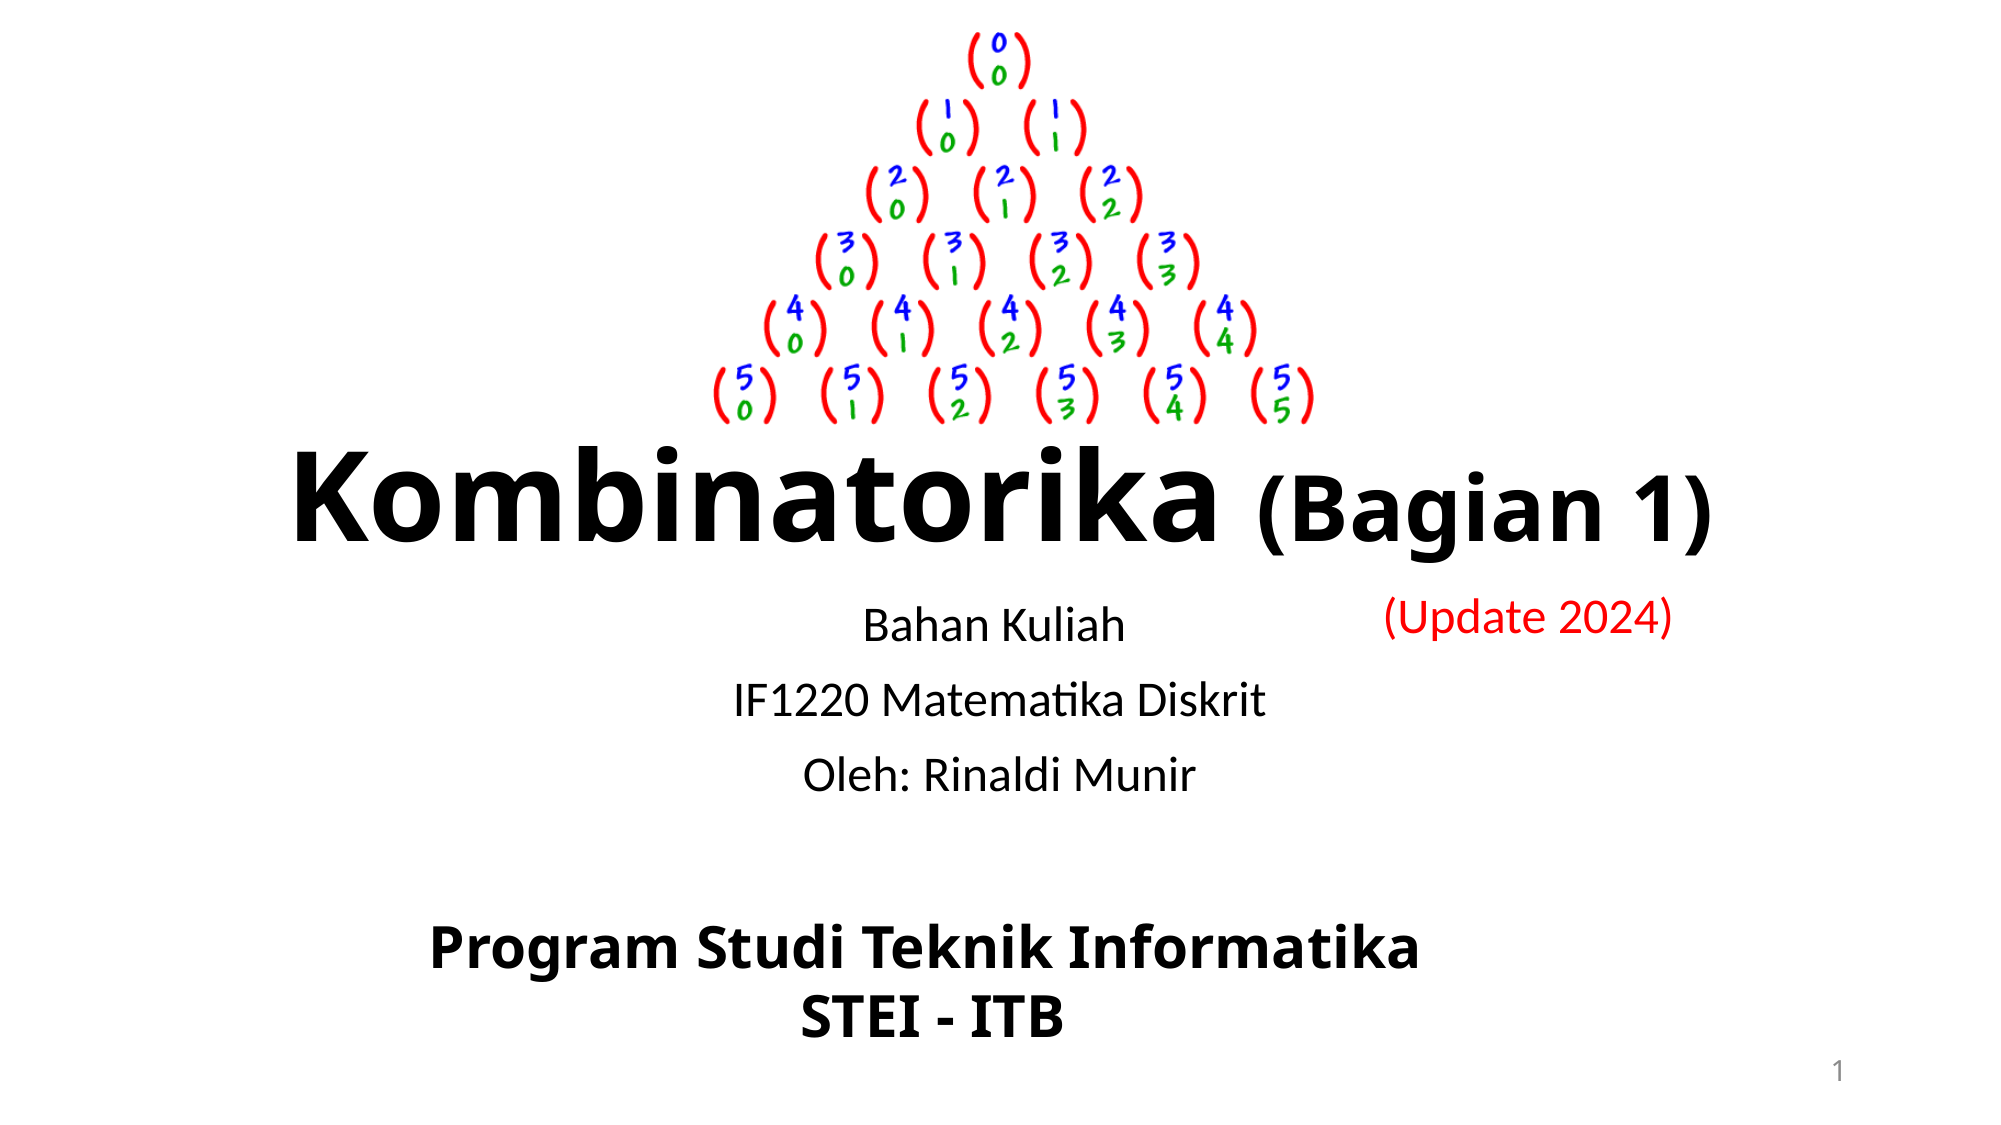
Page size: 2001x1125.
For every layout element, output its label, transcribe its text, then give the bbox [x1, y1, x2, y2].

subtitle Bahan Kuliah IF1220 Matematika Diskrit Oleh: Rinaldi Munir [249, 590, 1750, 863]
text_box Program Studi Teknik Informatika STEI - ITB [413, 902, 1452, 1057]
text_box (Update 2024) [1367, 575, 1690, 651]
slide_number 1 [1412, 1042, 1863, 1103]
picture [713, 32, 1314, 425]
title Kombinatorika (Bagian 1) [249, 184, 1750, 576]
